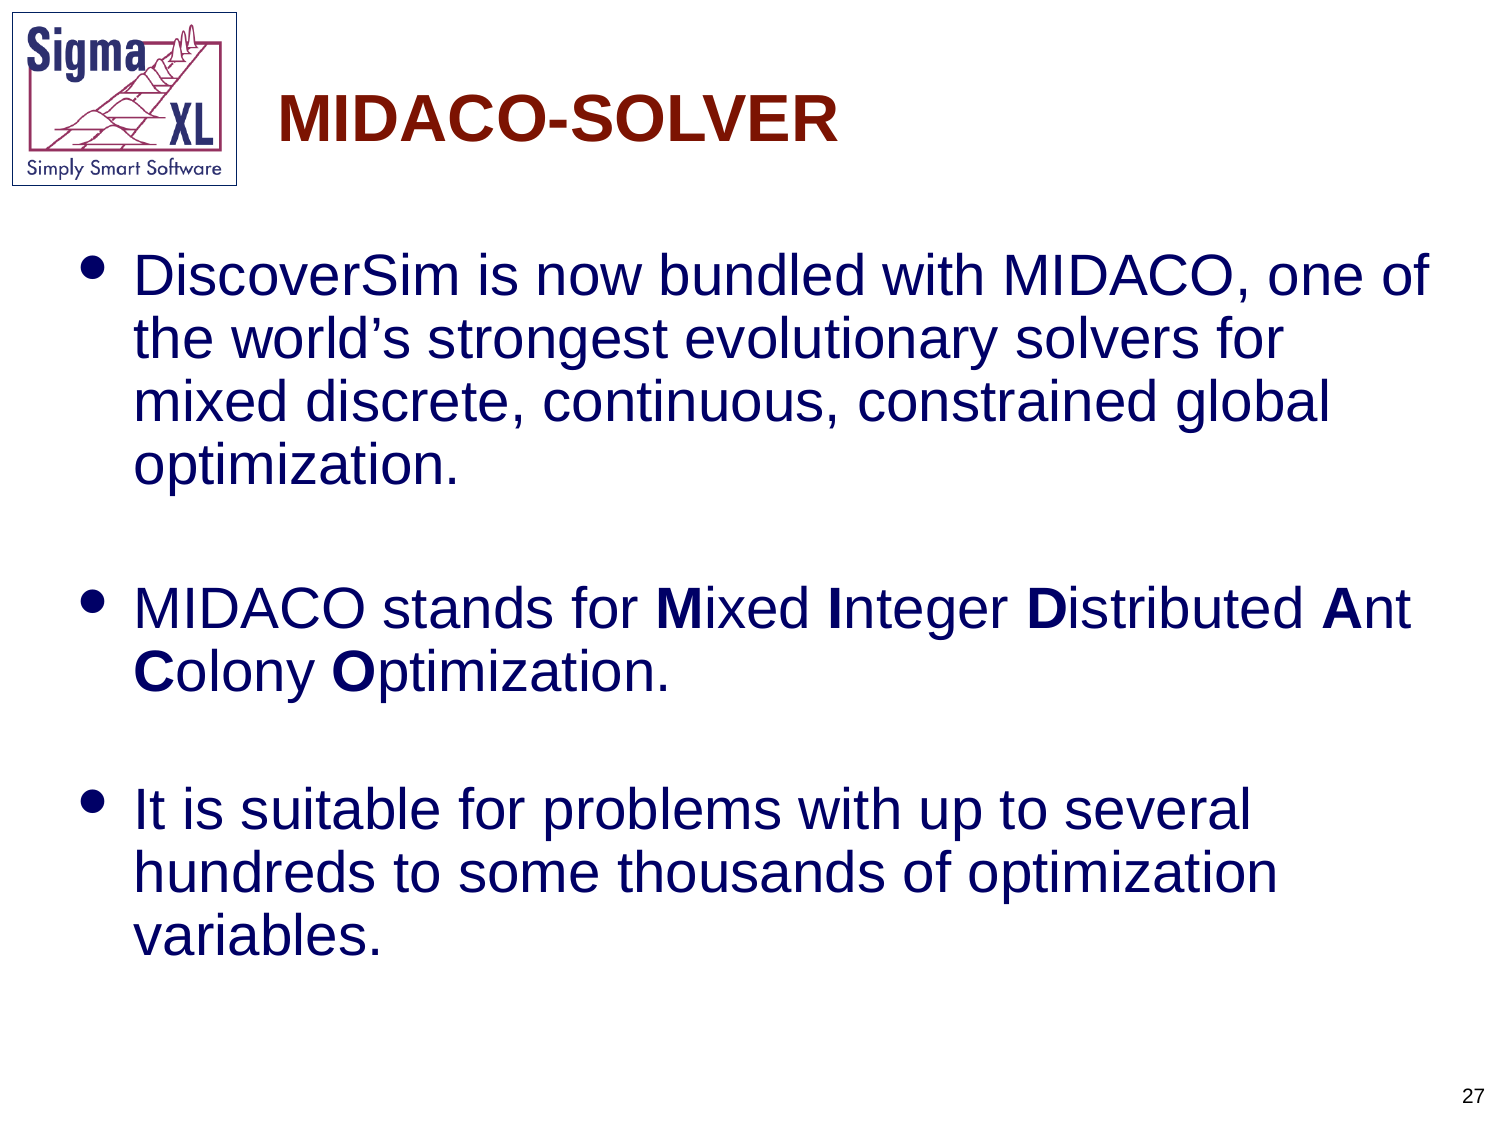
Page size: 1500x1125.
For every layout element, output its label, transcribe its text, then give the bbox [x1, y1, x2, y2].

list DiscoverSim is now bundled with MIDACO, one of the world’s strongest evolutionary solvers for mixed discrete, continuous, constrained global optimization. MIDACO stands for Mixed Integer Distributed Ant Colony Optimization. It is suitable for problems with up to several hundreds to some thousands of optimization variables. [62, 237, 1451, 1013]
title MIDACO-SOLVER [262, 49, 1426, 163]
picture [13, 13, 236, 185]
slide_number 27 [1149, 1074, 1500, 1125]
